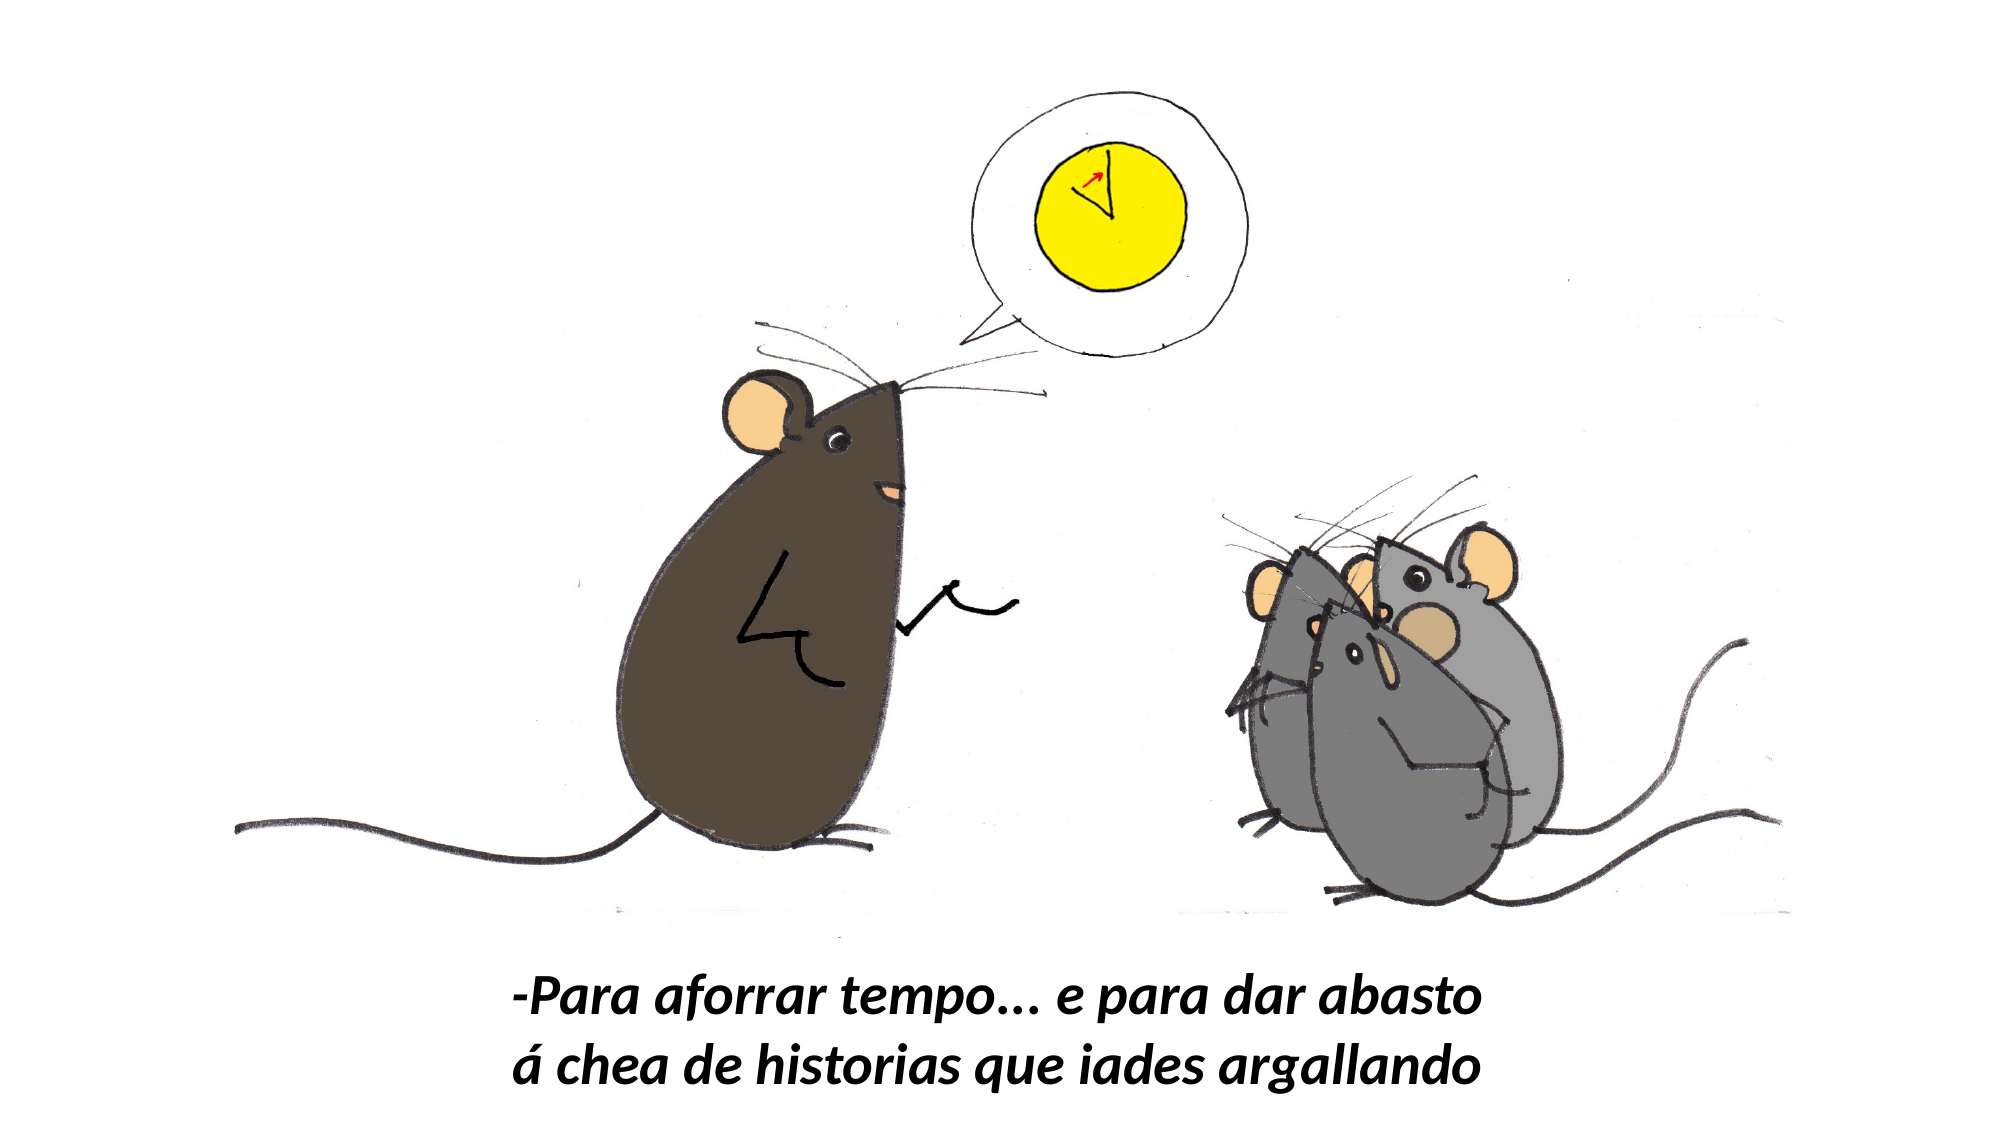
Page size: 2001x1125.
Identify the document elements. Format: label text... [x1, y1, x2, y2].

text_box -Para aforrar tempo... e para dar abasto á chea de historias que iades argallando [90, 948, 1906, 1104]
picture [213, 51, 1808, 938]
